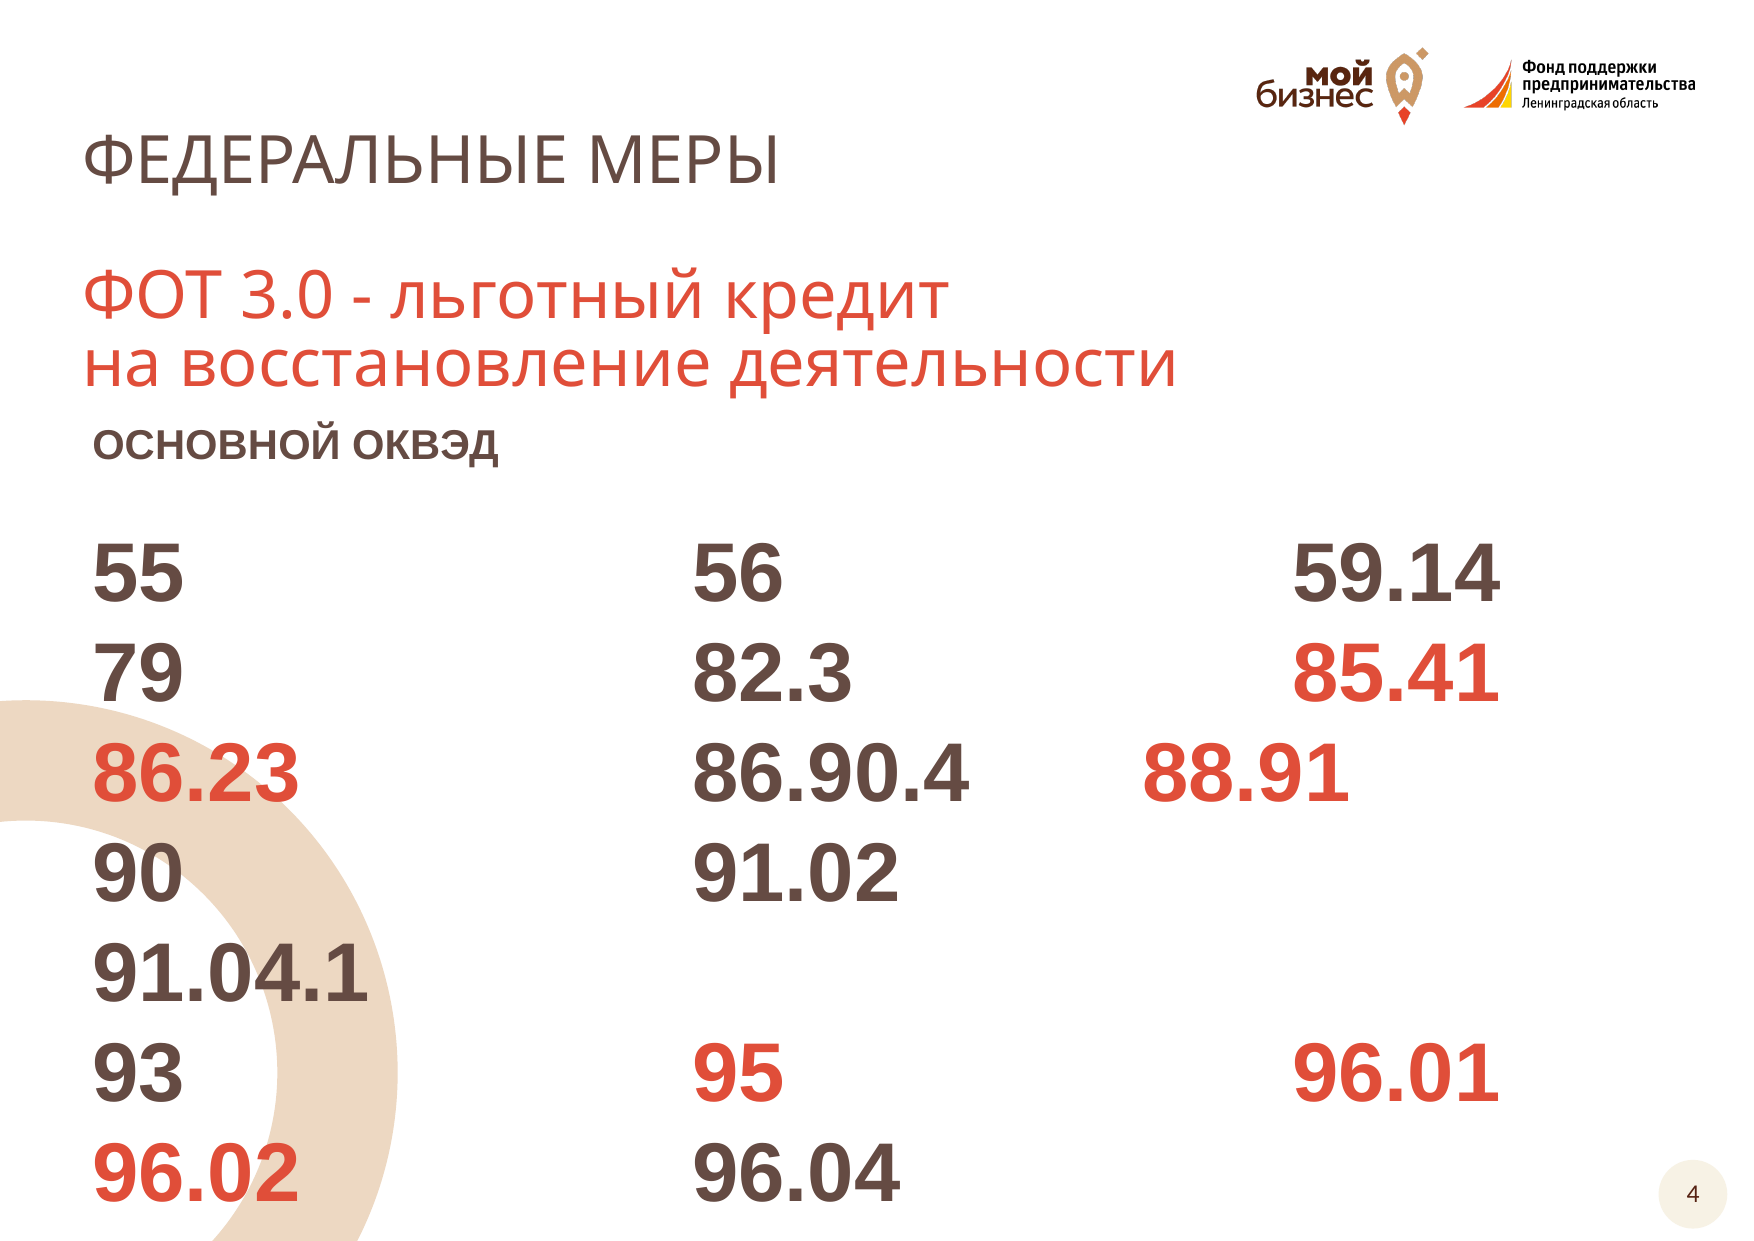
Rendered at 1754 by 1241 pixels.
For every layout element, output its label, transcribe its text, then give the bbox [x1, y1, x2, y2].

text_box ОСНОВНОЙ ОКВЭД 55 56 59.14 79 82.3 85.41 86.23 86.90.4 88.91 90 91.02 91.04.1 93 95 96.01 96.02 96.04 [77, 410, 1518, 1226]
picture [1256, 46, 1695, 126]
text_box ФЕДЕРАЛЬНЫЕ МЕРЫ ФОТ 3.0 - льготный кредит на восстановление деятельности [67, 121, 1585, 476]
picture [0, 730, 493, 1150]
